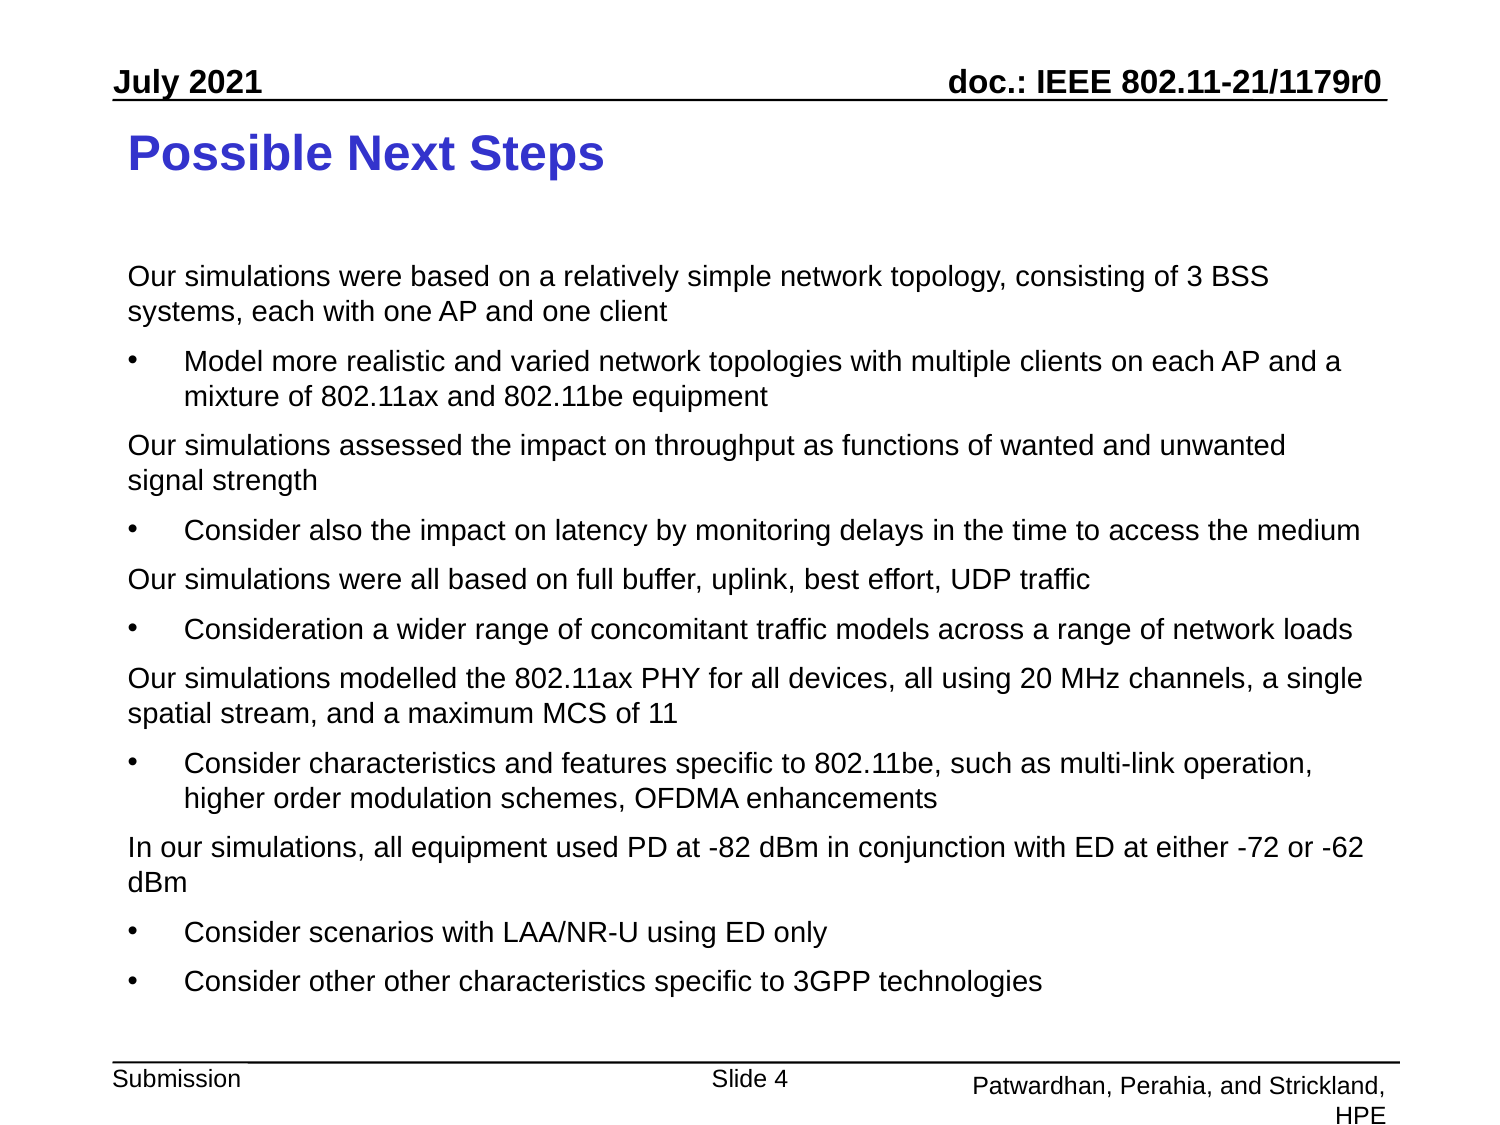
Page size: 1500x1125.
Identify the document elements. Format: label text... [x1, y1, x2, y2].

list Our simulations were based on a relatively simple network topology, consisting of 3 BSS systems, each with one AP and one client Model more realistic and varied network topologies with multiple clients on each AP and a mixture of 802.11ax and 802.11be equipment Our simulations assessed the impact on throughput as functions of wanted and unwanted signal strength Consider also the impact on latency by monitoring delays in the time to access the medium Our simulations were all based on full buffer, uplink, best effort, UDP traffic Consideration a wider range of concomitant traffic models across a range of network loads Our simulations modelled the 802.11ax PHY for all devices, all using 20 MHz channels, a single spatial stream, and a maximum MCS of 11 Consider characteristics and features specific to 802.11be, such as multi-link operation, higher order modulation schemes, OFDMA enhancements In our simulations, all equipment used PD at -82 dBm in conjunction with ED at either -72 or -62 dBm Consider scenarios with LAA/NR-U using ED only Consider other other characteristics specific to 3GPP technologies [112, 249, 1388, 1016]
footer Patwardhan, Perahia, and Strickland, HPE [900, 1062, 1402, 1113]
title Possible Next Steps [112, 112, 1388, 249]
slide_number Slide 4 [699, 1061, 801, 1123]
